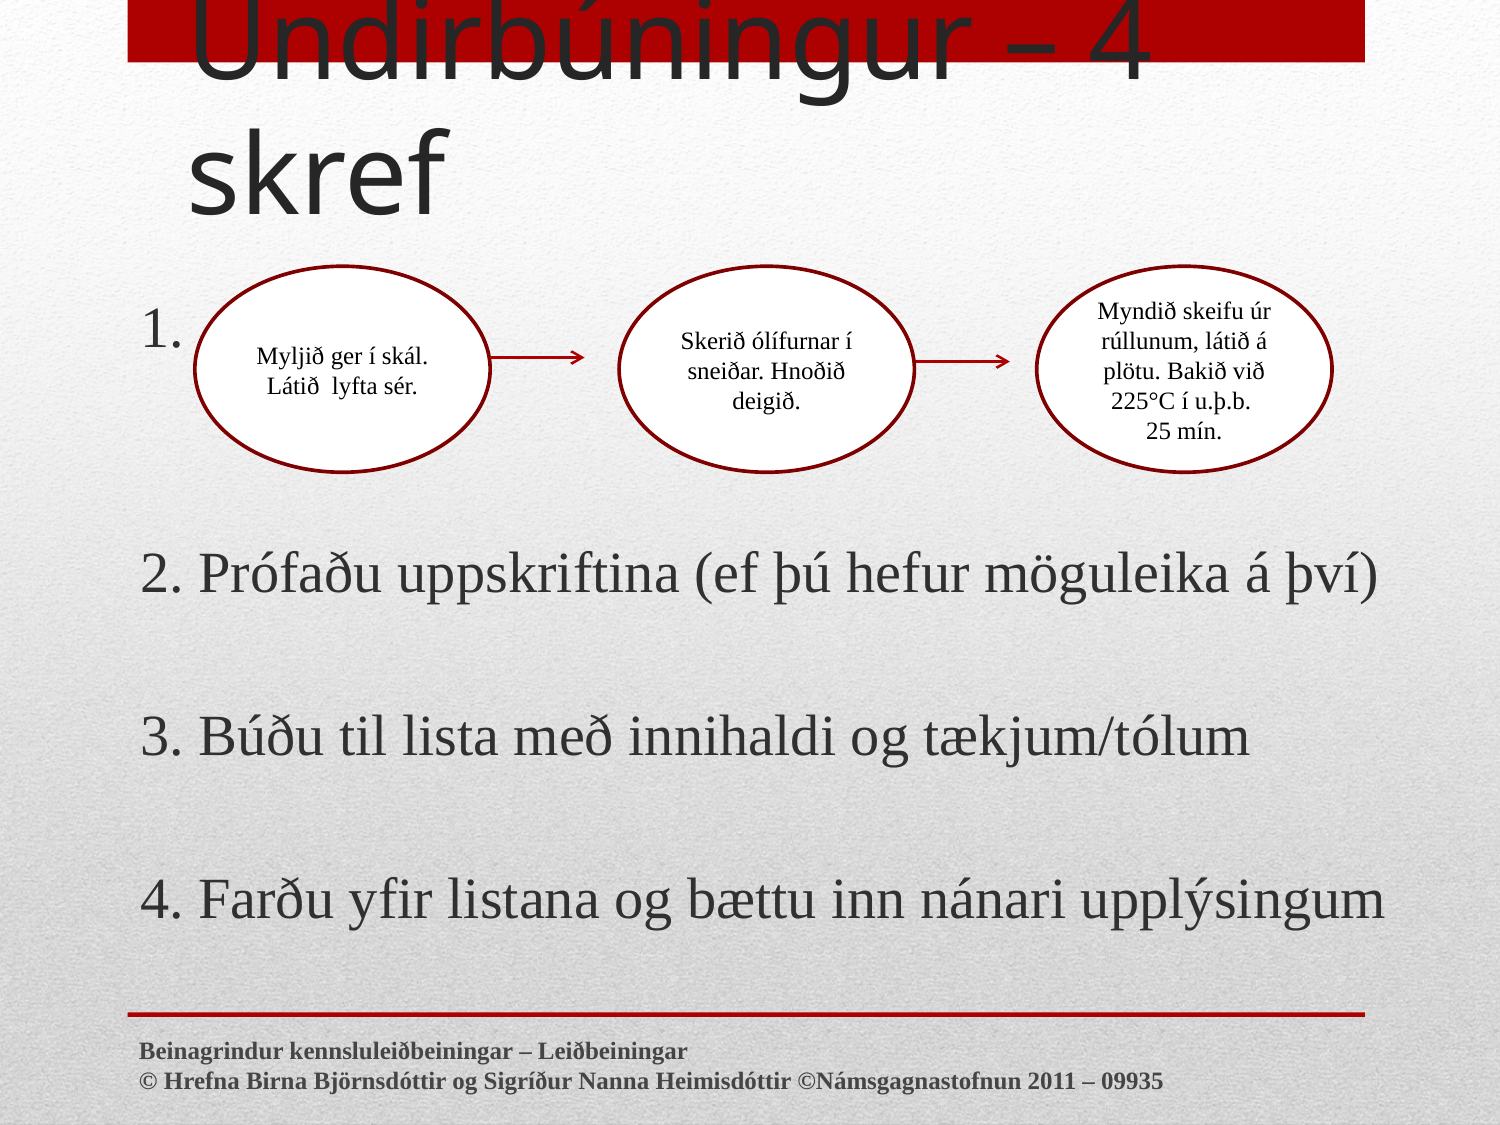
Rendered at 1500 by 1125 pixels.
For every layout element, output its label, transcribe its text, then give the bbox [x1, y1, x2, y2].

list 1. 2. Prófaðu uppskriftina (ef þú hefur möguleika á því) 3. Búðu til lista með innihaldi og tækjum/tólum 4. Farðu yfir listana og bættu inn nánari upplýsingum [125, 255, 1436, 965]
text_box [193, 265, 1333, 474]
footer Beinagrindur kennsluleiðbeiningar – Leiðbeiningar © Hrefna Birna Björnsdóttir og Sigríður Nanna Heimisdóttir ©Námsgagnastofnun 2011 – 09935 [123, 1035, 1375, 1095]
title Undirbúningur – 4 skref [171, 66, 1284, 245]
